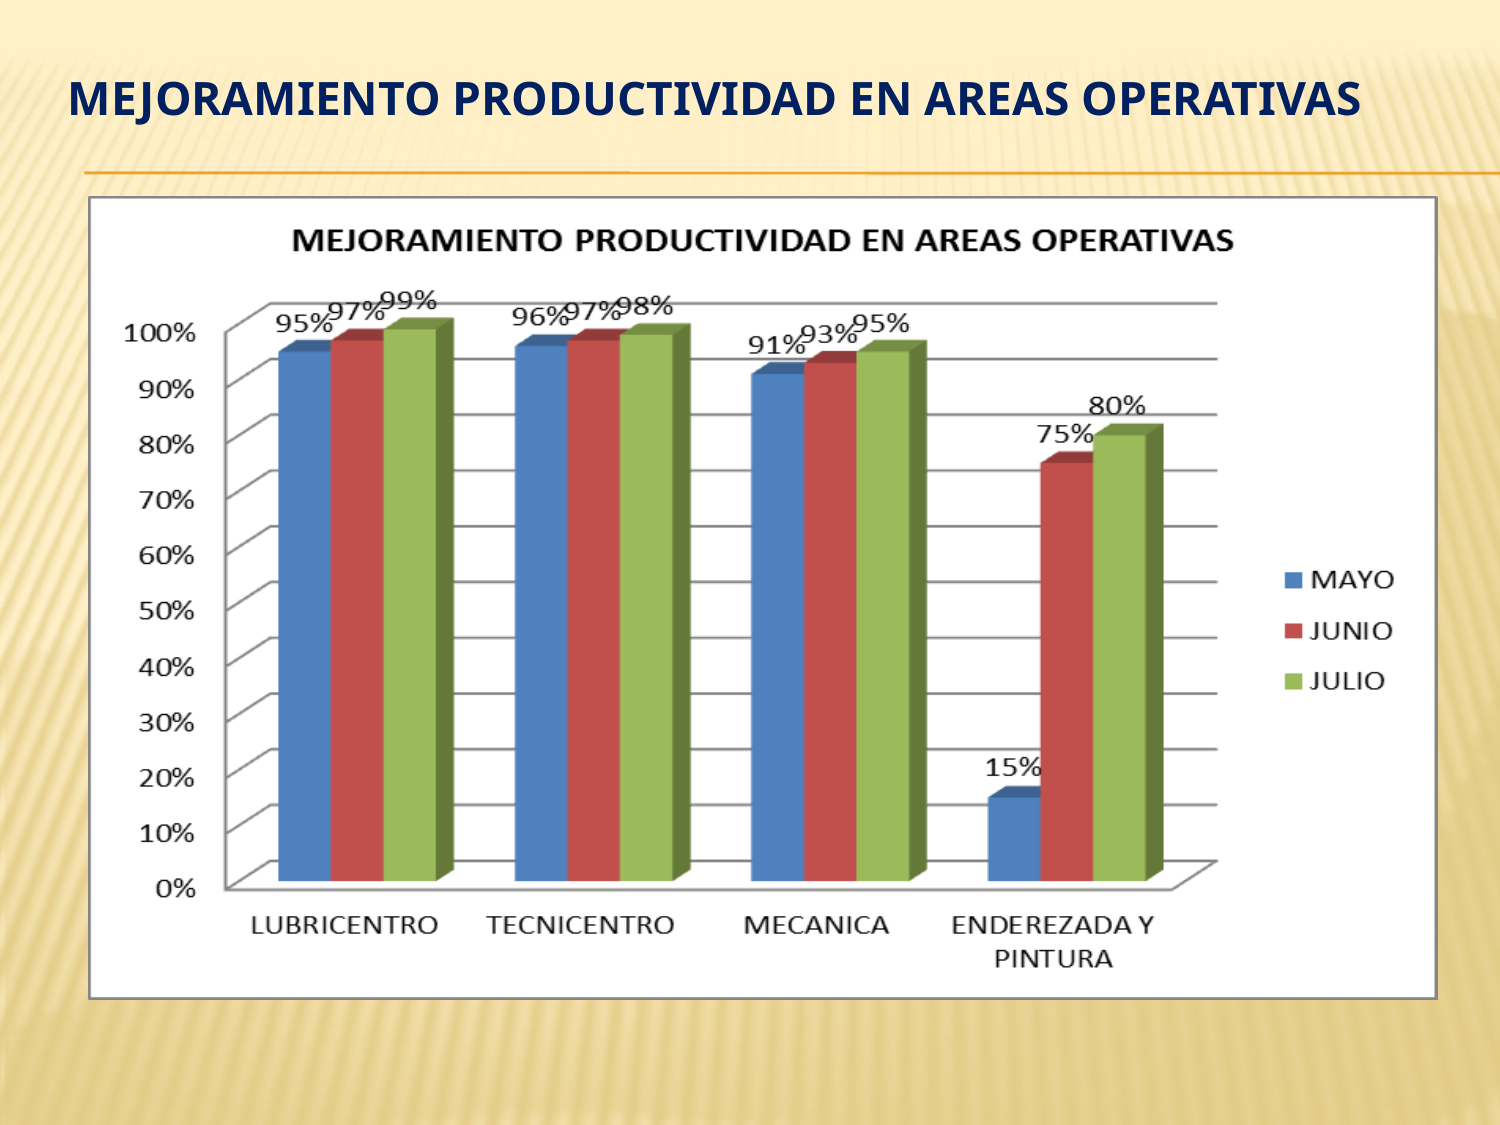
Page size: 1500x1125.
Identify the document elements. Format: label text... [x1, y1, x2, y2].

picture [88, 195, 1439, 1000]
title MEJORAMIENTO PRODUCTIVIDAD EN AREAS OPERATIVAS [53, 42, 1479, 153]
